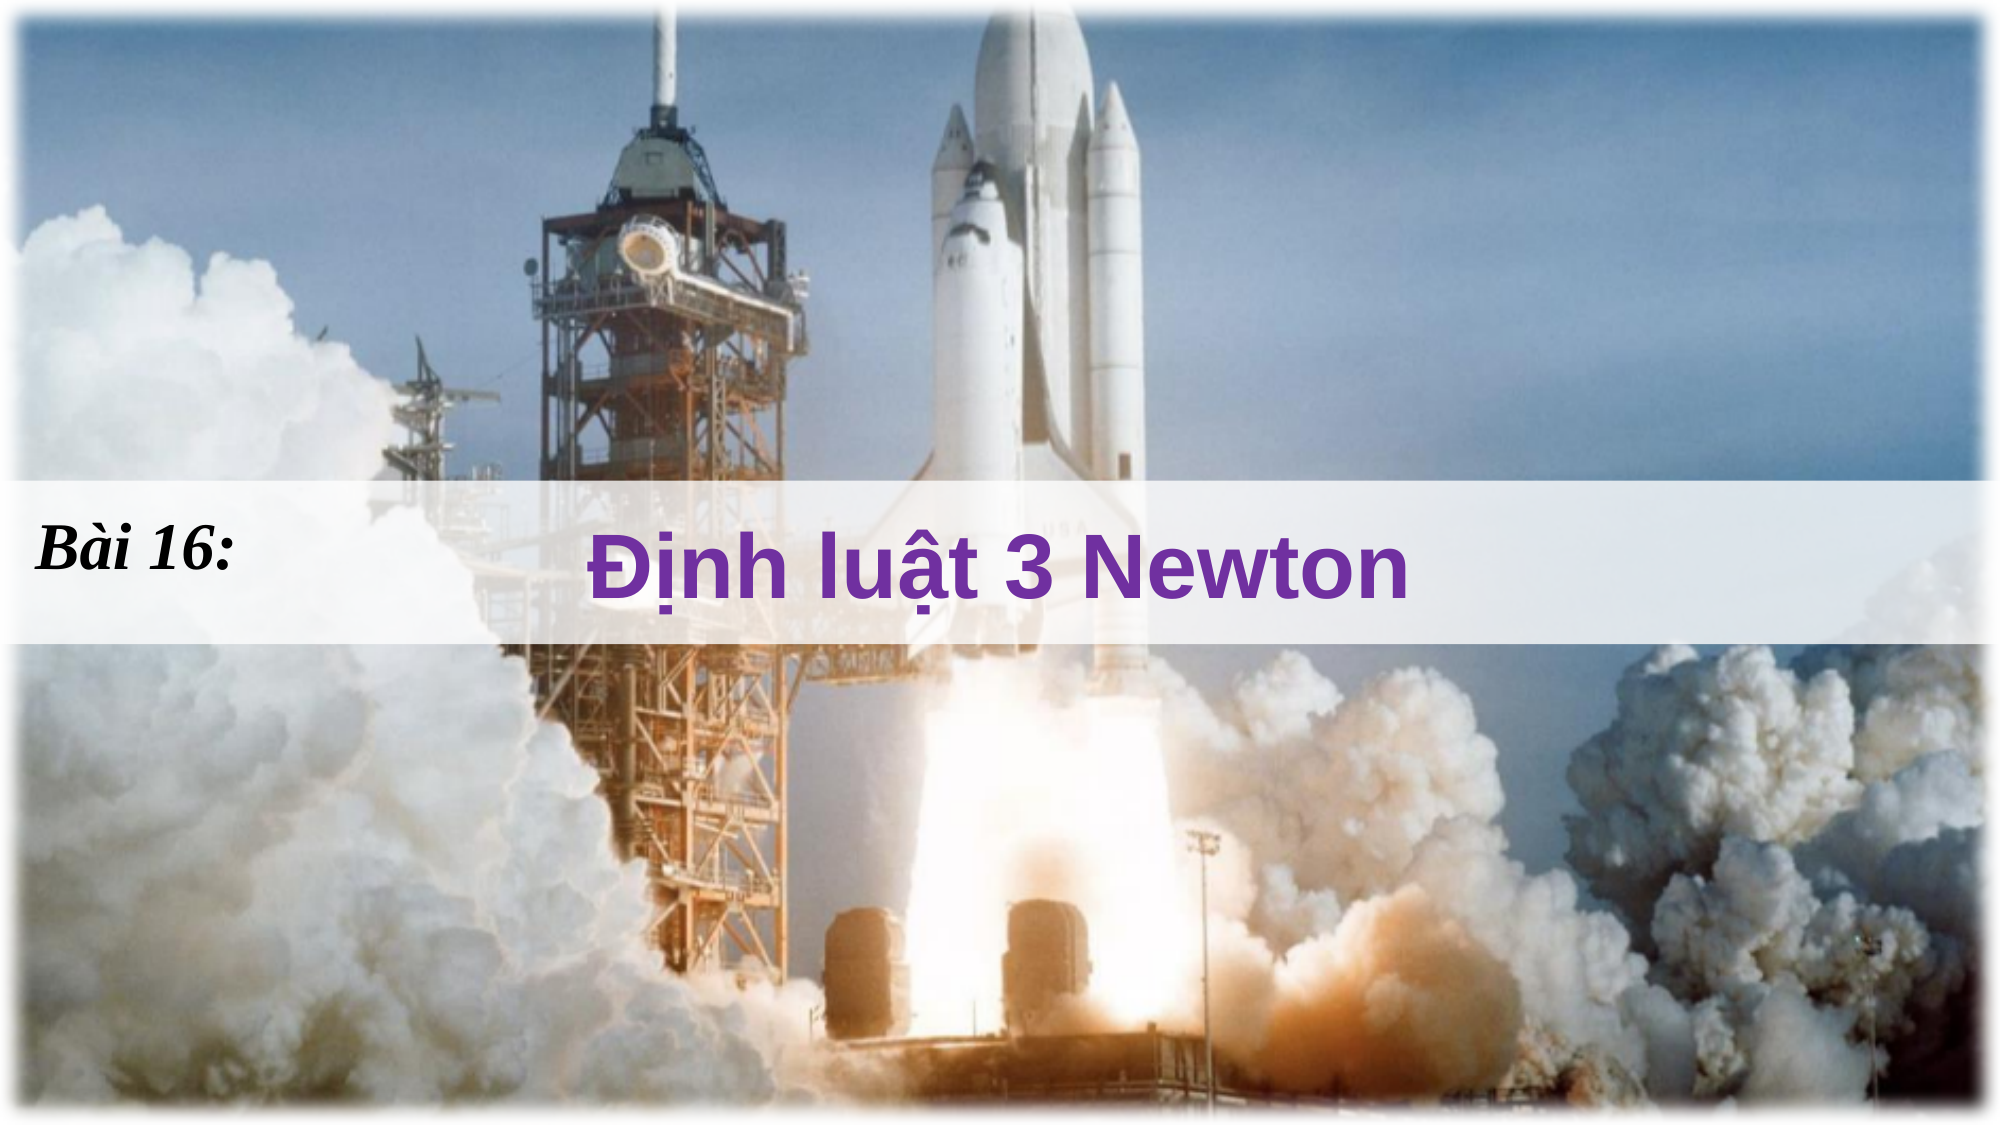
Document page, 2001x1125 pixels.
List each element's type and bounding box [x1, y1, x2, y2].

list [0, 0, 2000, 1125]
